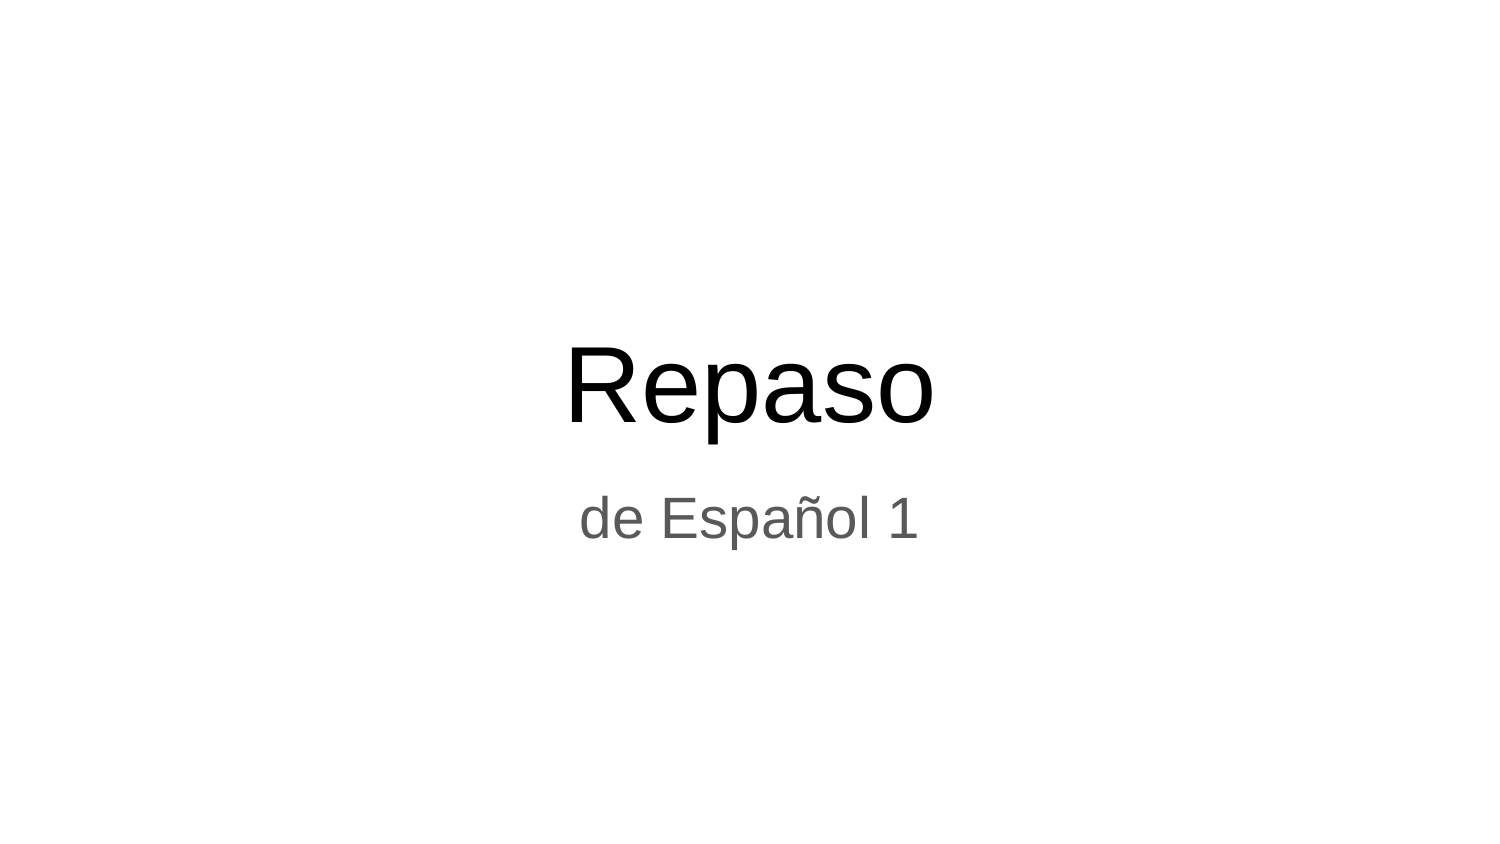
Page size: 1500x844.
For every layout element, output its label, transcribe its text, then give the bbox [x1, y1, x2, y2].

subtitle de Español 1 [51, 464, 1449, 595]
title Repaso [51, 122, 1449, 459]
